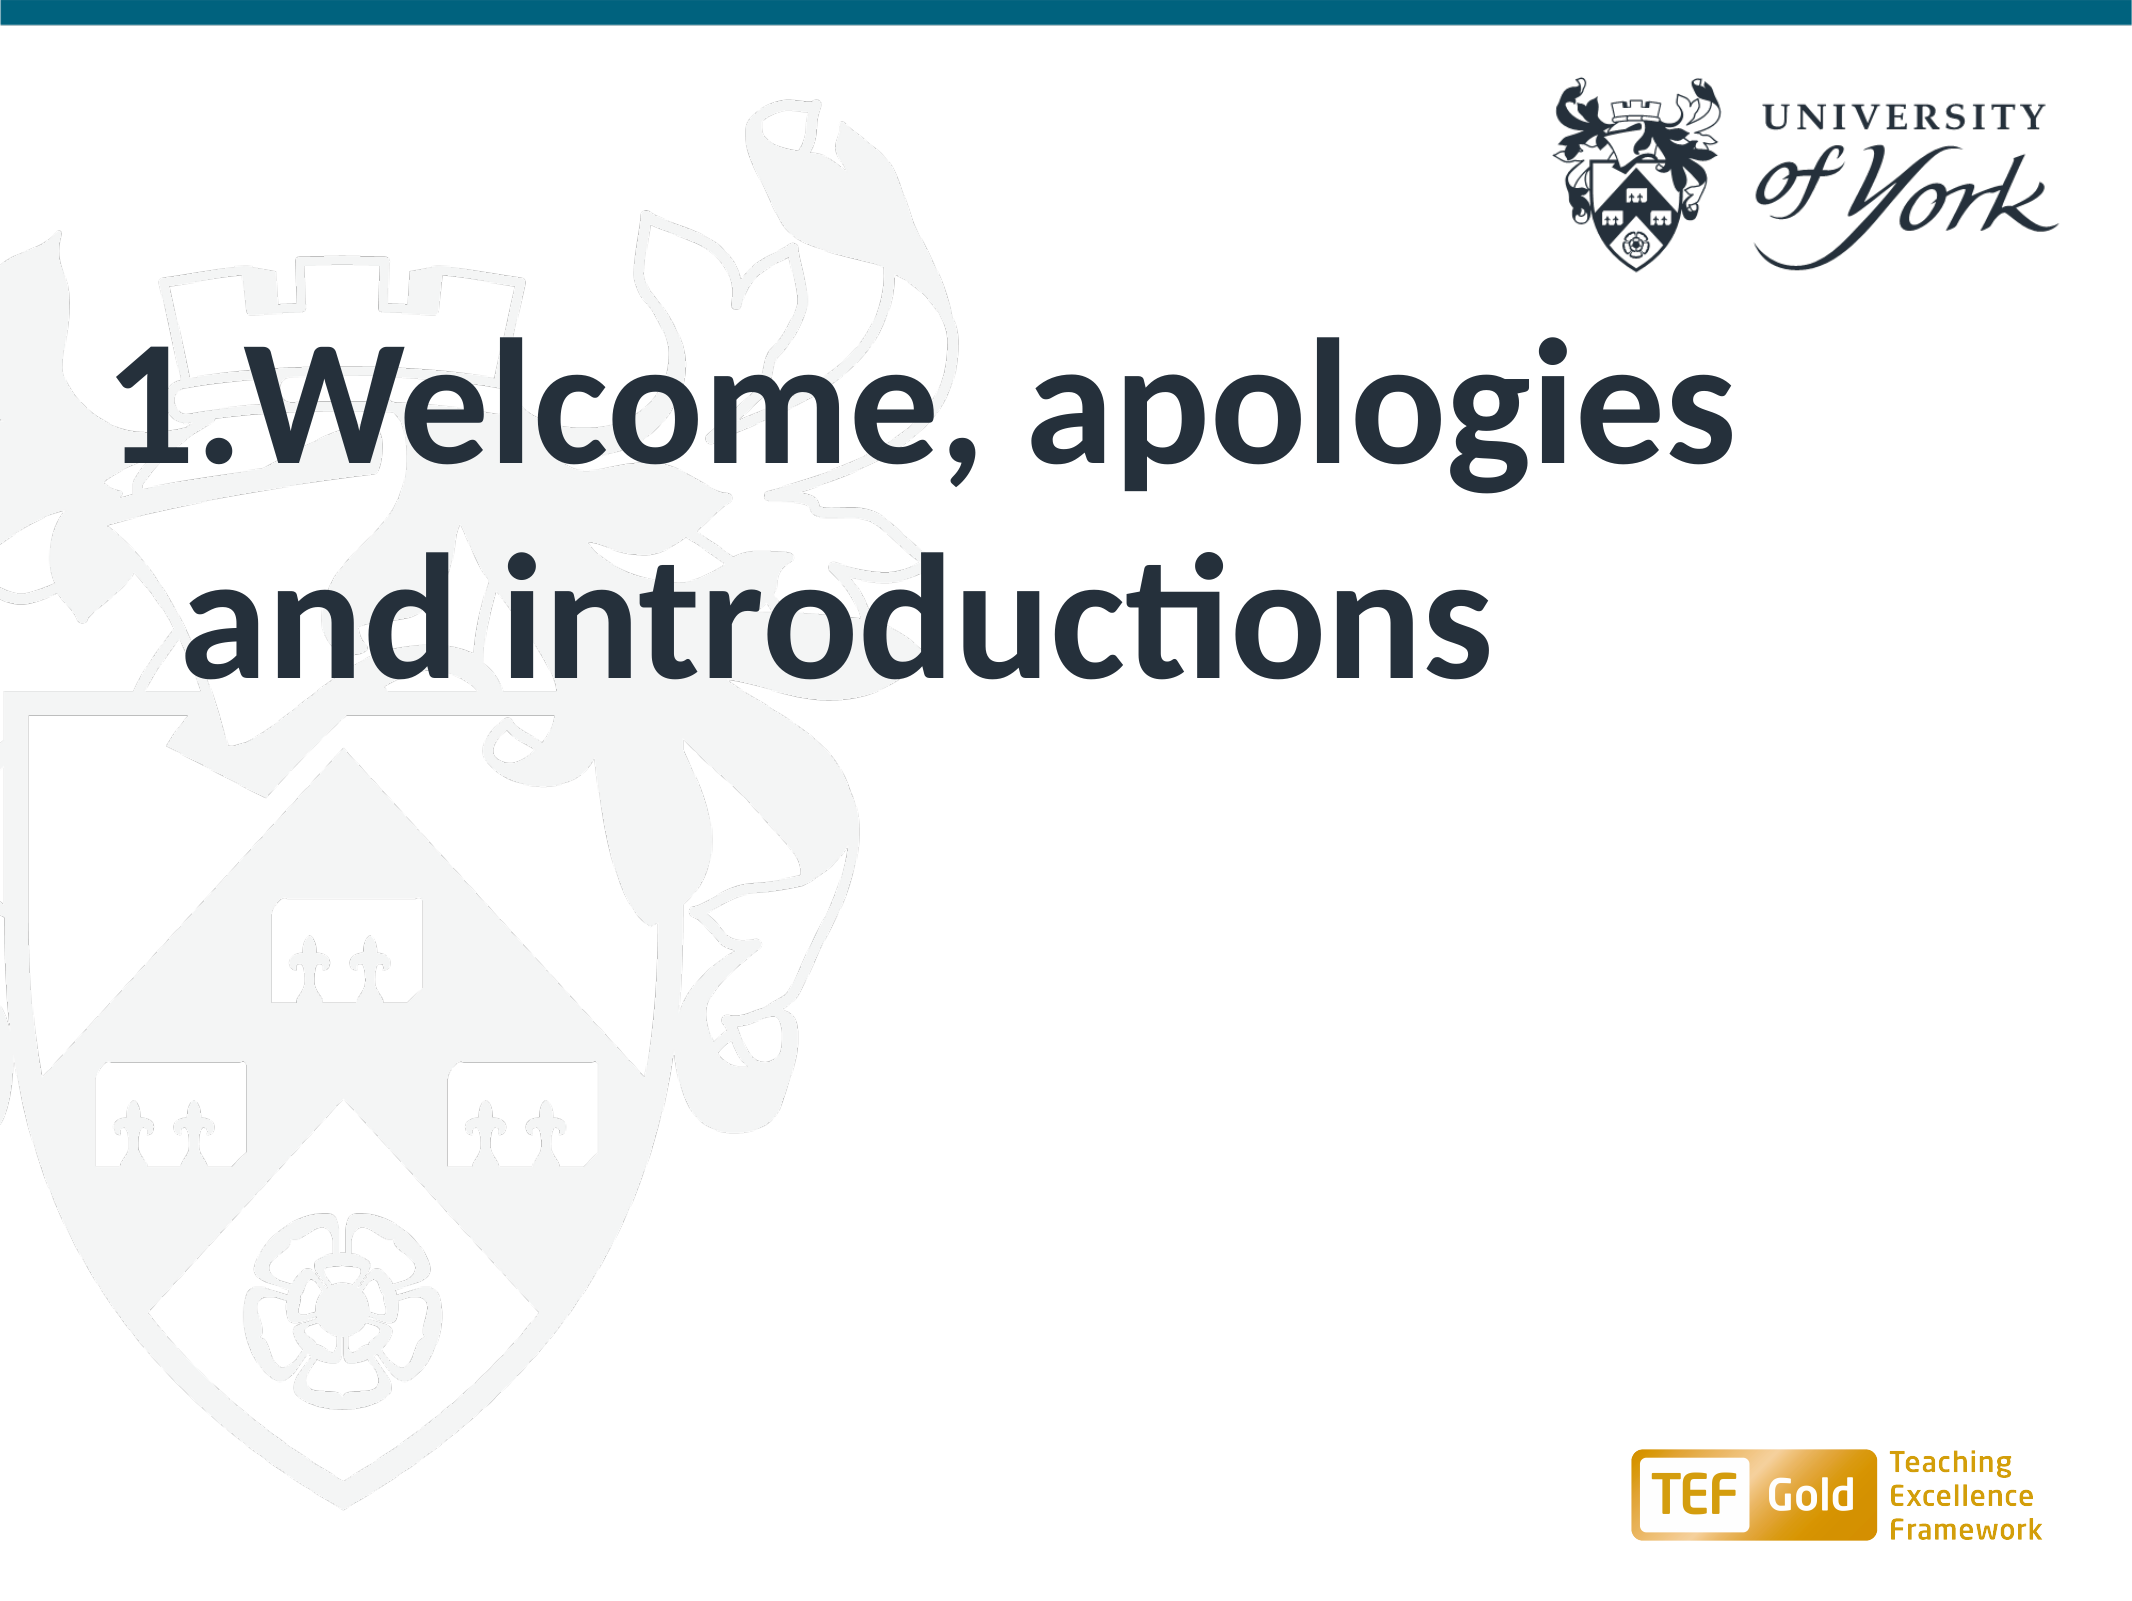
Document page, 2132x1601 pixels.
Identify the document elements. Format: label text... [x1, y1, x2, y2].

title Welcome, apologies and introductions [83, 365, 2002, 633]
picture [0, 25, 2132, 1601]
